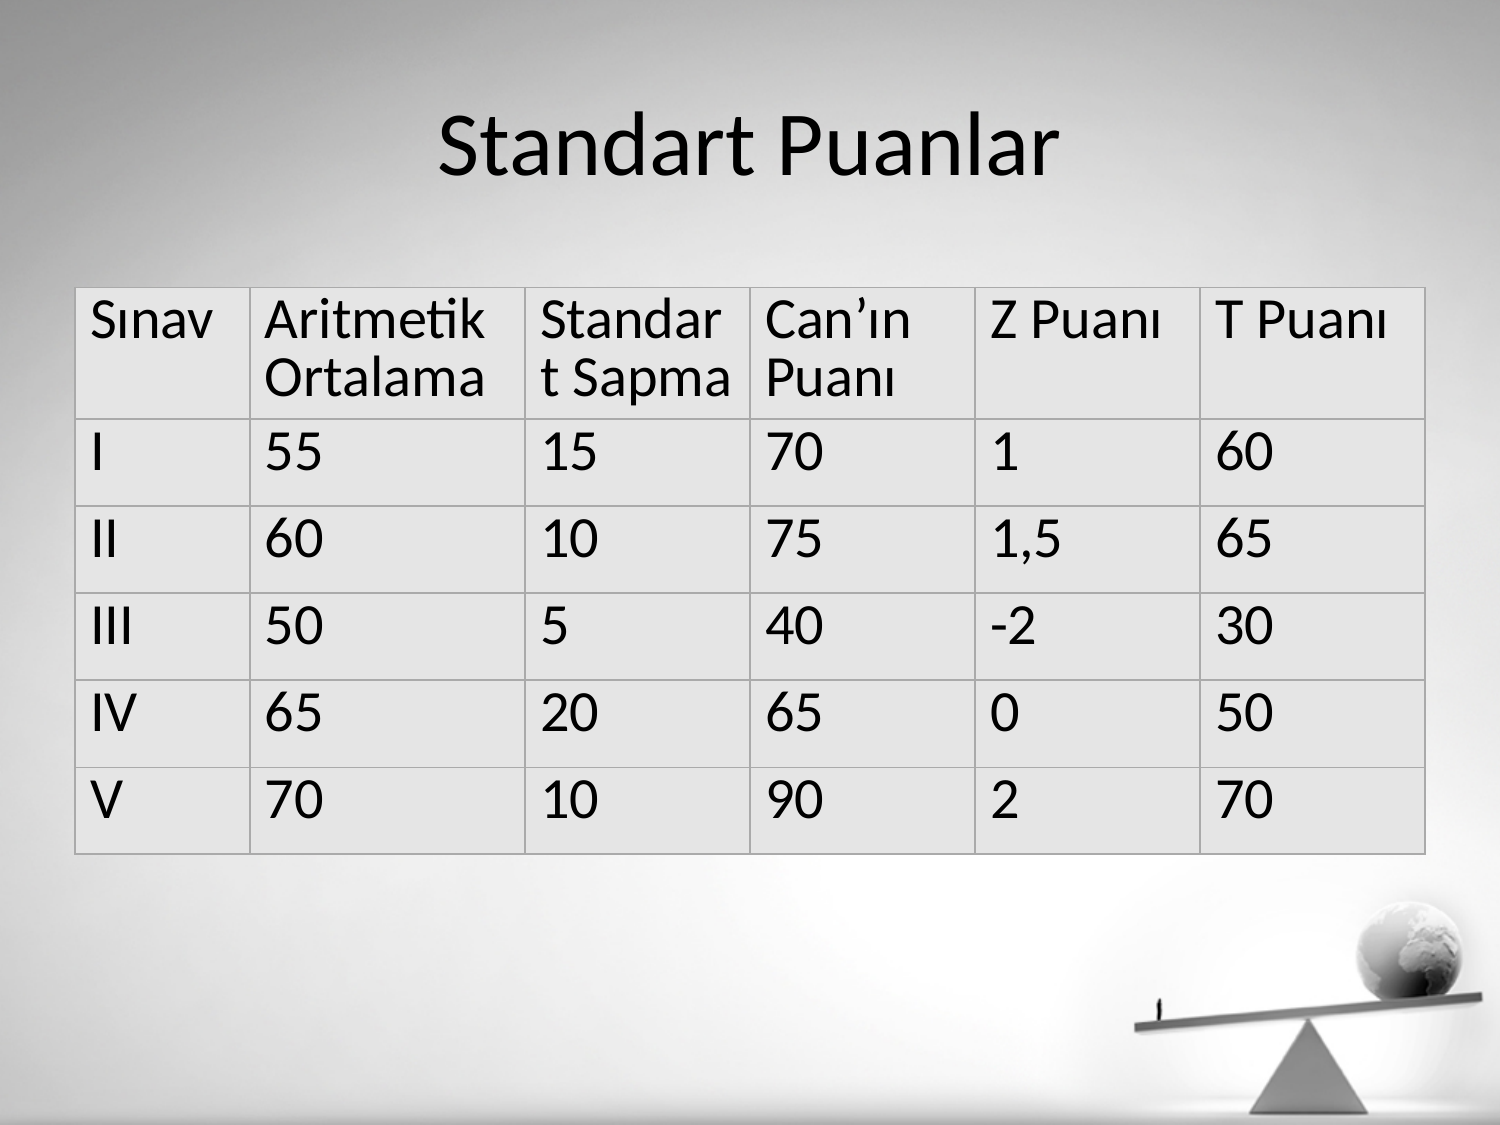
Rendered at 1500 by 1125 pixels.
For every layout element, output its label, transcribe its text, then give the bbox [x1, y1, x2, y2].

table_cell -2 [976, 594, 1199, 679]
table_cell 40 [751, 594, 974, 679]
picture [0, 0, 1500, 1125]
table_cell 70 [251, 768, 524, 853]
table_cell 50 [251, 594, 524, 679]
table_cell 65 [1201, 507, 1424, 592]
table_cell 5 [526, 594, 749, 679]
table_cell III [76, 594, 249, 679]
table_cell 65 [251, 681, 524, 767]
table_cell 2 [976, 768, 1199, 853]
table_cell I [76, 420, 249, 505]
table_cell 65 [751, 681, 974, 767]
table_cell 60 [251, 507, 524, 592]
table_cell 20 [526, 681, 749, 767]
table_cell 50 [1201, 681, 1424, 767]
table_cell IV [76, 681, 249, 767]
table_cell 0 [976, 681, 1199, 767]
table_cell 15 [526, 420, 749, 505]
table_header Sınav [76, 288, 249, 418]
table_cell 75 [751, 507, 974, 592]
table_header Z Puanı [976, 288, 1199, 418]
table_cell 10 [526, 507, 749, 592]
table_cell 55 [251, 420, 524, 505]
table_header Can’ın Puanı [751, 288, 974, 418]
title Standart Puanlar [75, 45, 1425, 233]
table_cell 70 [751, 420, 974, 505]
table_header T Puanı [1201, 288, 1424, 418]
table_header Standart Sapma [526, 288, 749, 418]
table_cell 1 [976, 420, 1199, 505]
table_cell V [76, 768, 249, 853]
table_cell 70 [1201, 768, 1424, 853]
table_cell 60 [1201, 420, 1424, 505]
table_header Aritmetik Ortalama [251, 288, 524, 418]
table_cell 90 [751, 768, 974, 853]
table_cell II [76, 507, 249, 592]
table_cell 30 [1201, 594, 1424, 679]
table_cell 1,5 [976, 507, 1199, 592]
table_cell 10 [526, 768, 749, 853]
